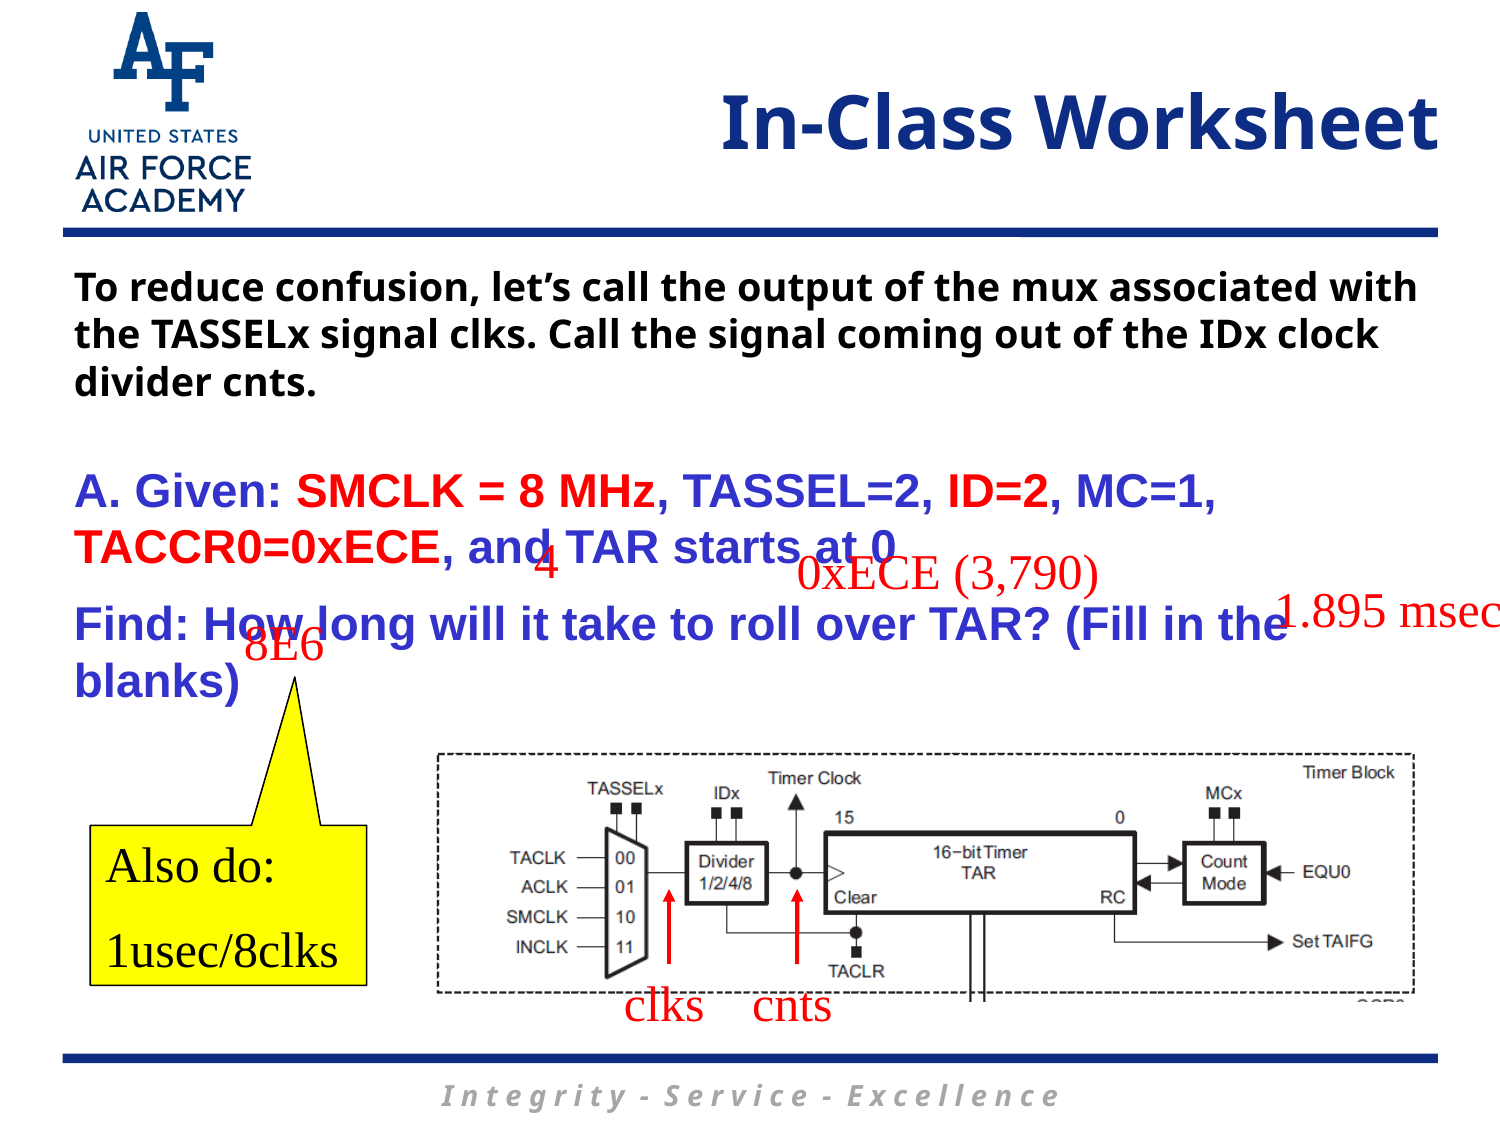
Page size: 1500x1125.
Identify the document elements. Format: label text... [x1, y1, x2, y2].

text_box 1.895 msec [1259, 569, 1500, 645]
title In-Class Worksheet [299, 29, 1456, 211]
text_box 0xECE (3,790) [781, 531, 1115, 607]
picture [423, 746, 1431, 1003]
text_box 4 [519, 520, 574, 596]
text_box 8E6 [229, 603, 340, 679]
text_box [609, 888, 730, 1040]
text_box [737, 888, 858, 1040]
text_box Also do: 1usec/8clks [90, 677, 367, 986]
picture [75, 12, 251, 212]
